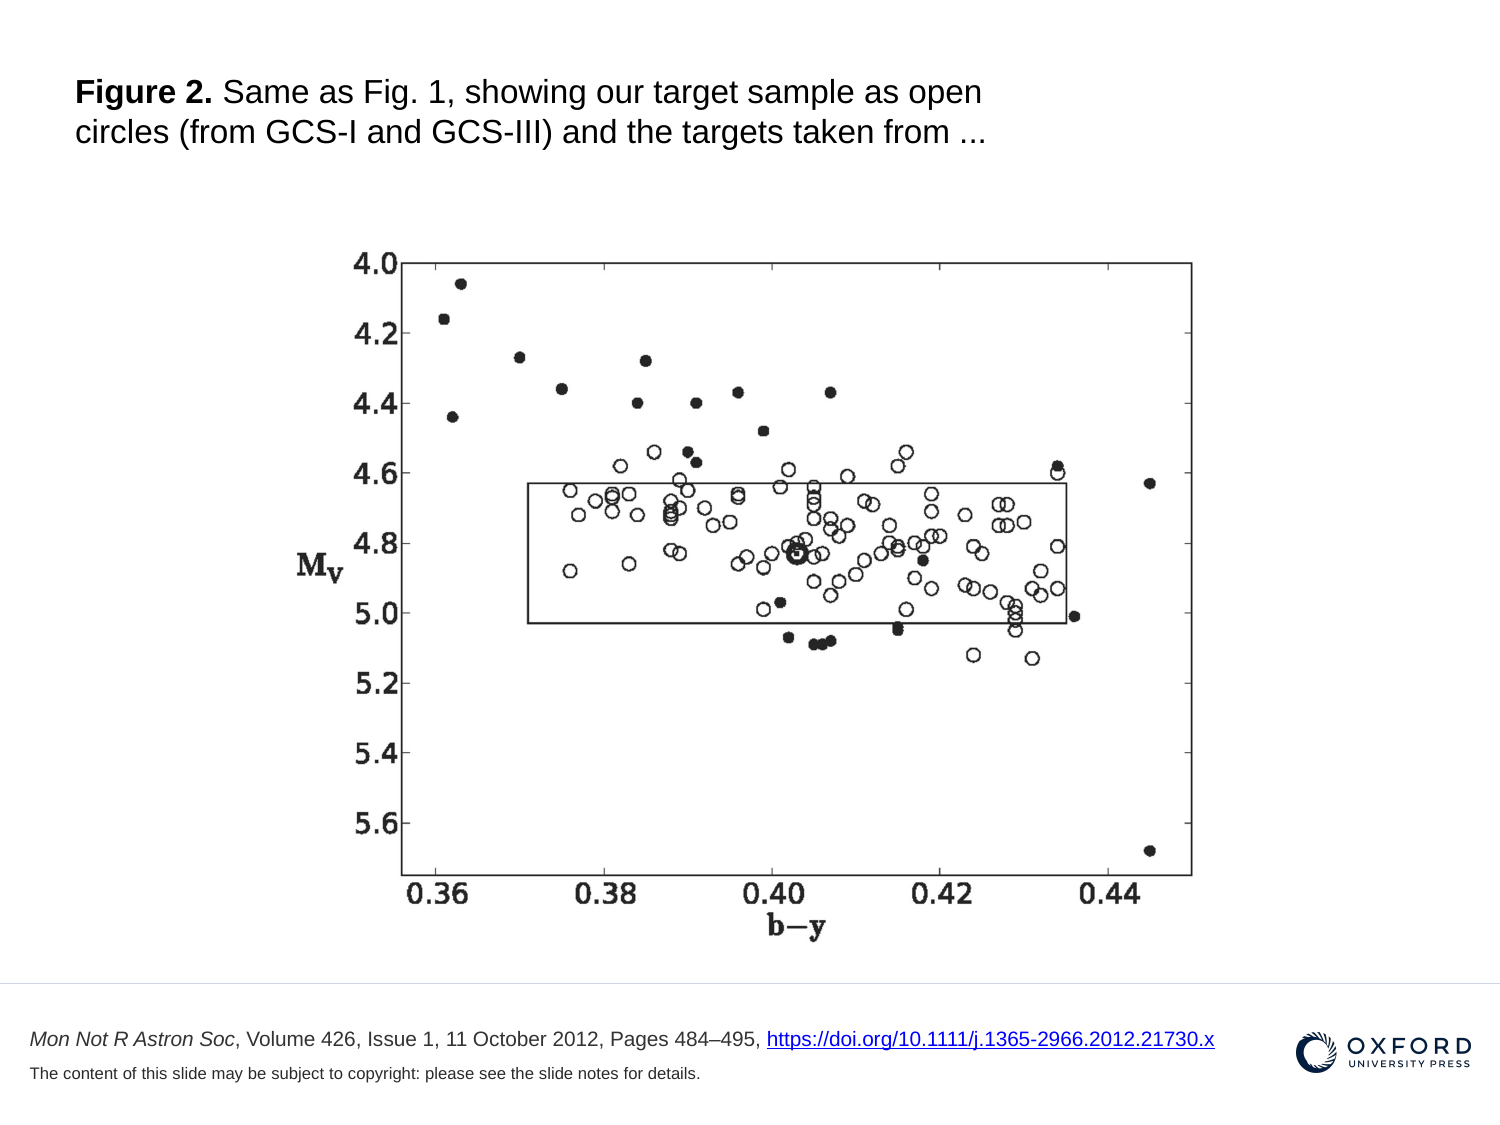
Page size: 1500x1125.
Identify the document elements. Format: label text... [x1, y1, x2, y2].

footer Mon Not R Astron Soc, Volume 426, Issue 1, 11 October 2012, Pages 484–495, https://doi.org/10.1111/j.1365-2966.2012.21730.x The content of this slide may be subject to copyright: please see the slide notes for details. [0, 983, 1260, 1125]
title Figure 2. Same as Fig. 1, showing our target sample as open circles (from GCS-I and GCS-III) and the targets taken from ... [75, 69, 1078, 171]
picture [287, 224, 1214, 957]
picture [1296, 1032, 1471, 1073]
